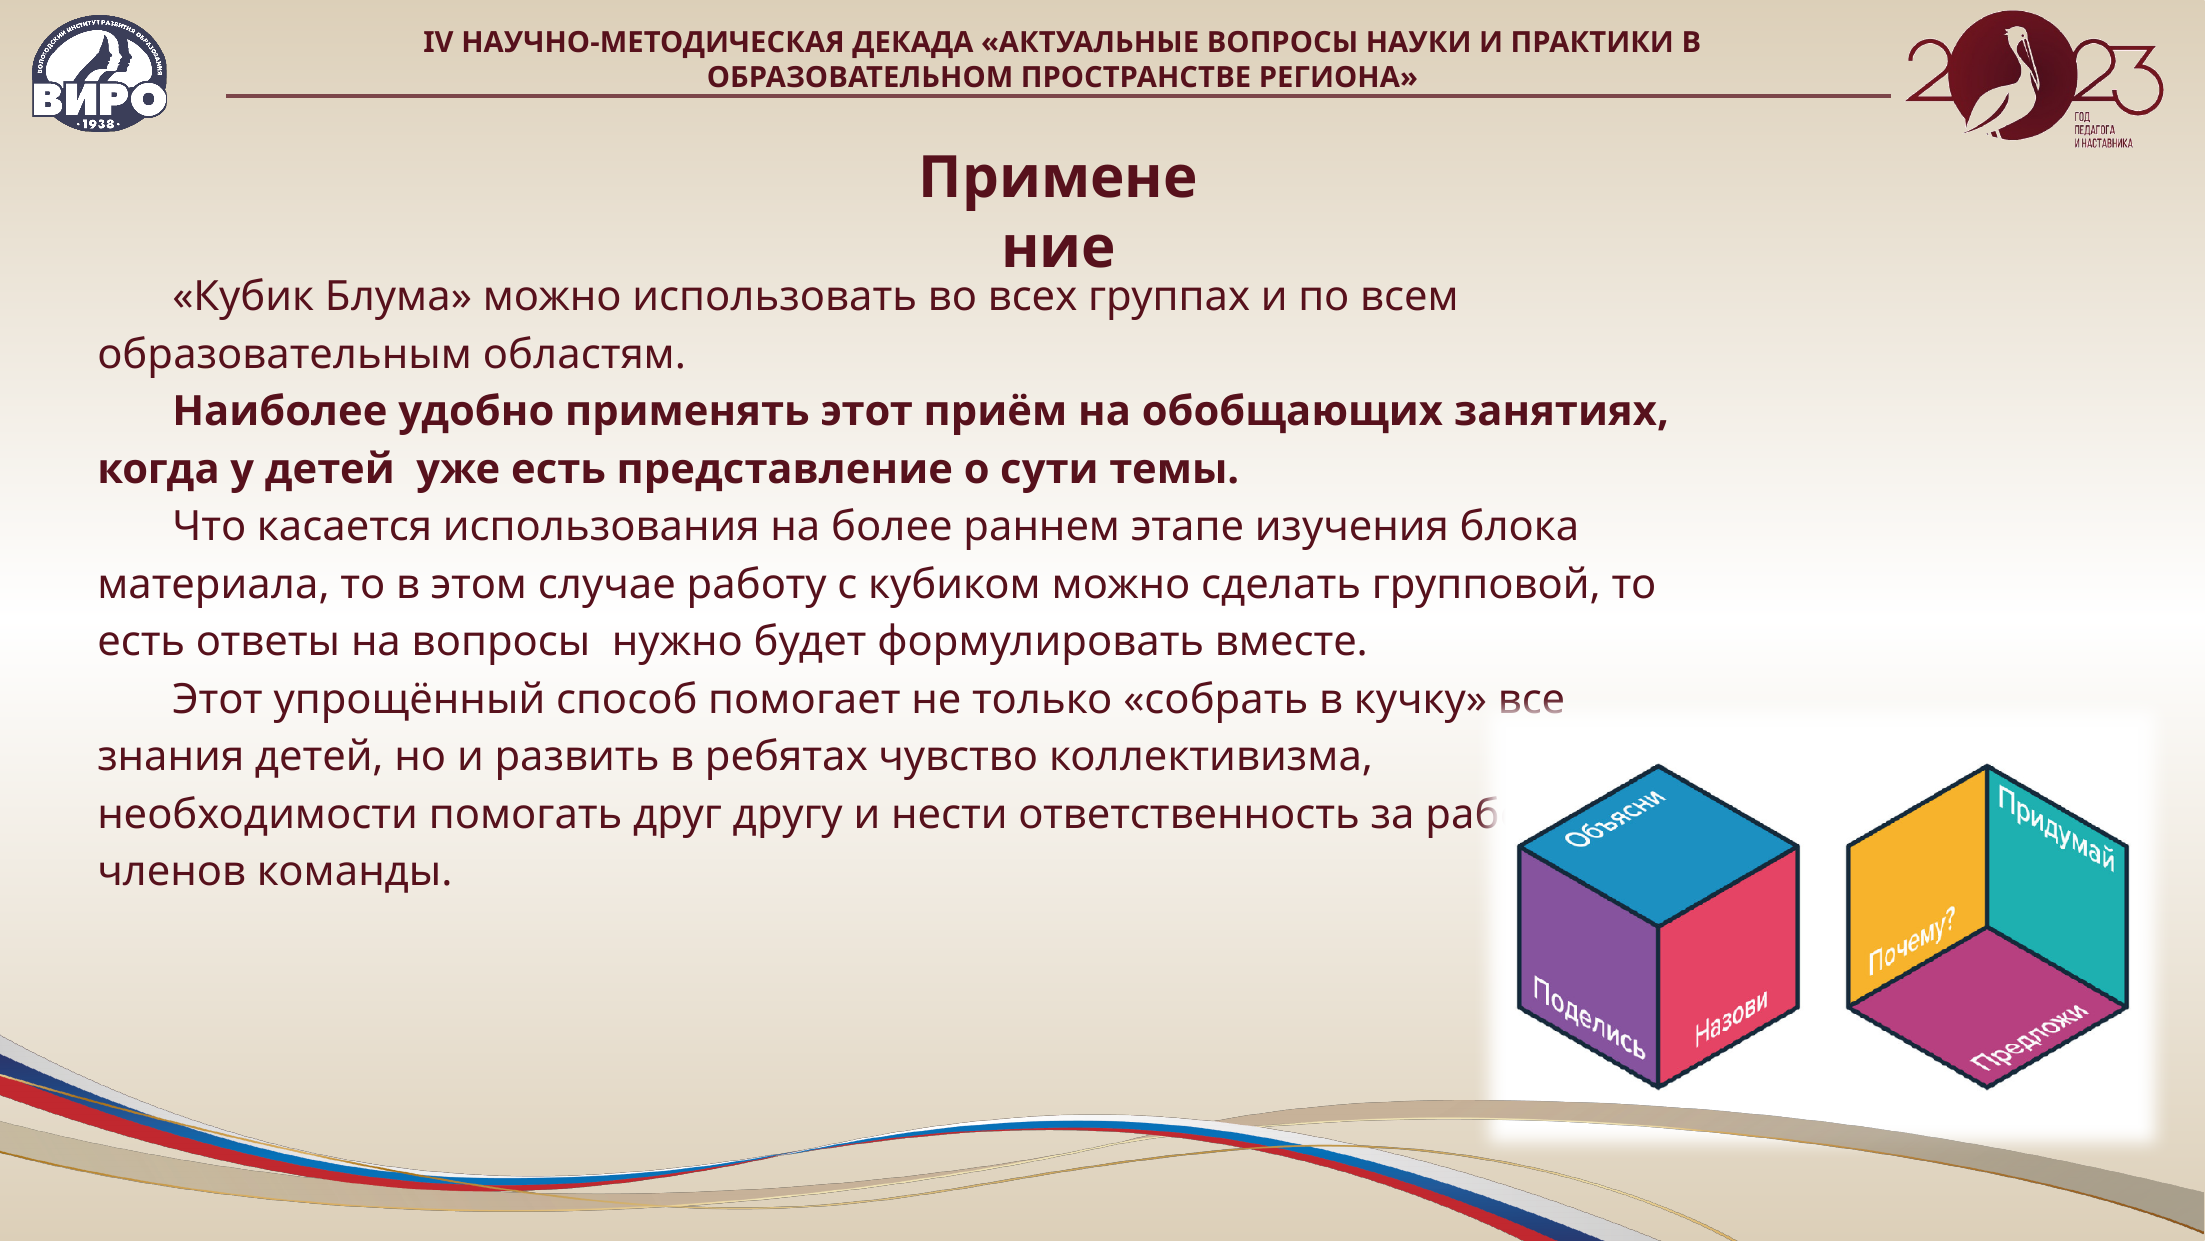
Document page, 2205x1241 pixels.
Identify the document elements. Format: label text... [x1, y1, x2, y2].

text_box Применение [891, 132, 1226, 287]
text_box IV НАУЧНО-МЕТОДИЧЕСКАЯ ДЕКАДА «АКТУАЛЬНЫЕ ВОПРОСЫ НАУКИ И ПРАКТИКИ В ОБРАЗОВАТЕЛЬНОМ ПРОСТРАНСТВЕ РЕГИОНА» [295, 15, 1831, 94]
text_box «Кубик Блума» можно использовать во всех группах и по всем образовательным областям. Наиболее удобно применять этот приём на обобщающих занятиях, когда у детей уже есть представление о сути темы. Что касается использования на более раннем этапе изучения блока материала, то в этом случае работу с кубиком можно сделать групповой, то есть ответы на вопросы нужно будет формулировать вместе. Этот упрощённый способ помогает не только «собрать в кучку» все знания детей, но и развить в ребятах чувство коллективизма, необходимости помогать друг другу и нести ответственность за работу всех членов команды. [82, 253, 1701, 902]
picture [32, 15, 167, 133]
picture [0, 692, 2204, 1241]
picture [1890, 3, 2173, 156]
